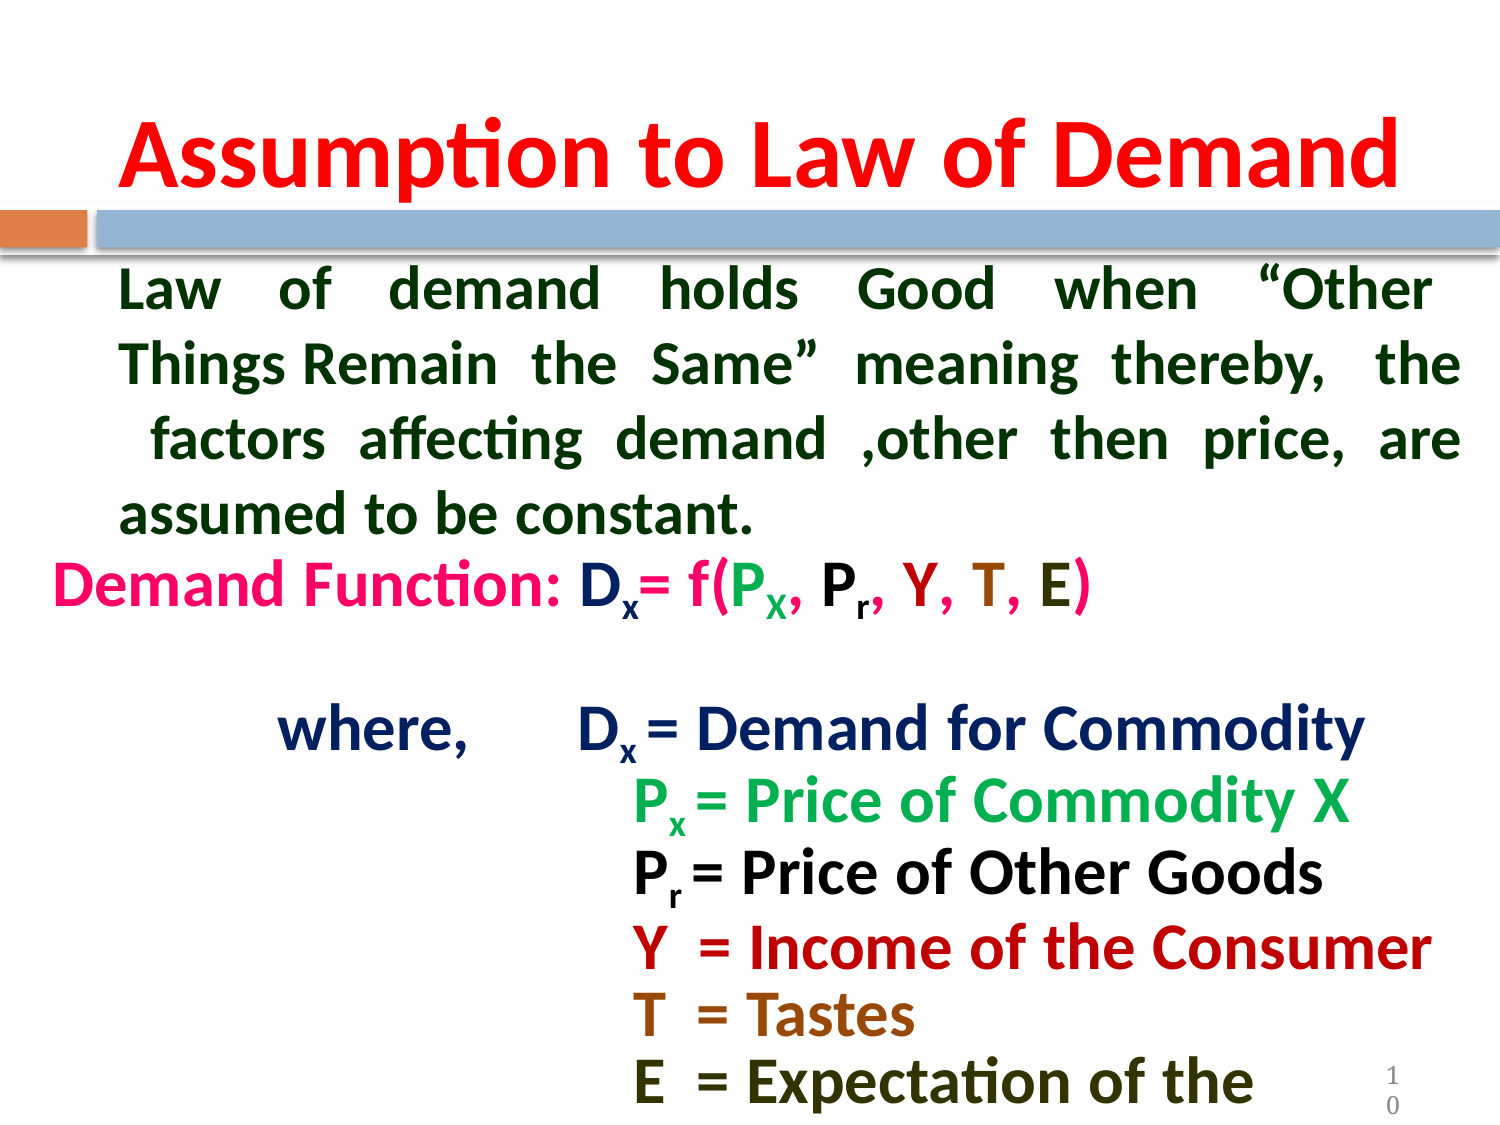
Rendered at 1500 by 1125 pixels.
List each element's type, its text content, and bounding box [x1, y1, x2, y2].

text_box 10 [1384, 1059, 1412, 1120]
text_box Demand Function: Dx= f(PX, Pr, Y, T, E) where, Dx = Demand for Commodity Px = Price of Commodity X Pr = Price of Other Goods Y = Income of the Consumer T = Tastes E = Expectation of the Consumer [0, 554, 1500, 1125]
text_box Assumption to Law of Demand Law of demand holds Good when “Other Things Remain the Same” meaning thereby, the factors affecting demand ,other then price, are assumed to be constant. [38, 87, 1463, 548]
